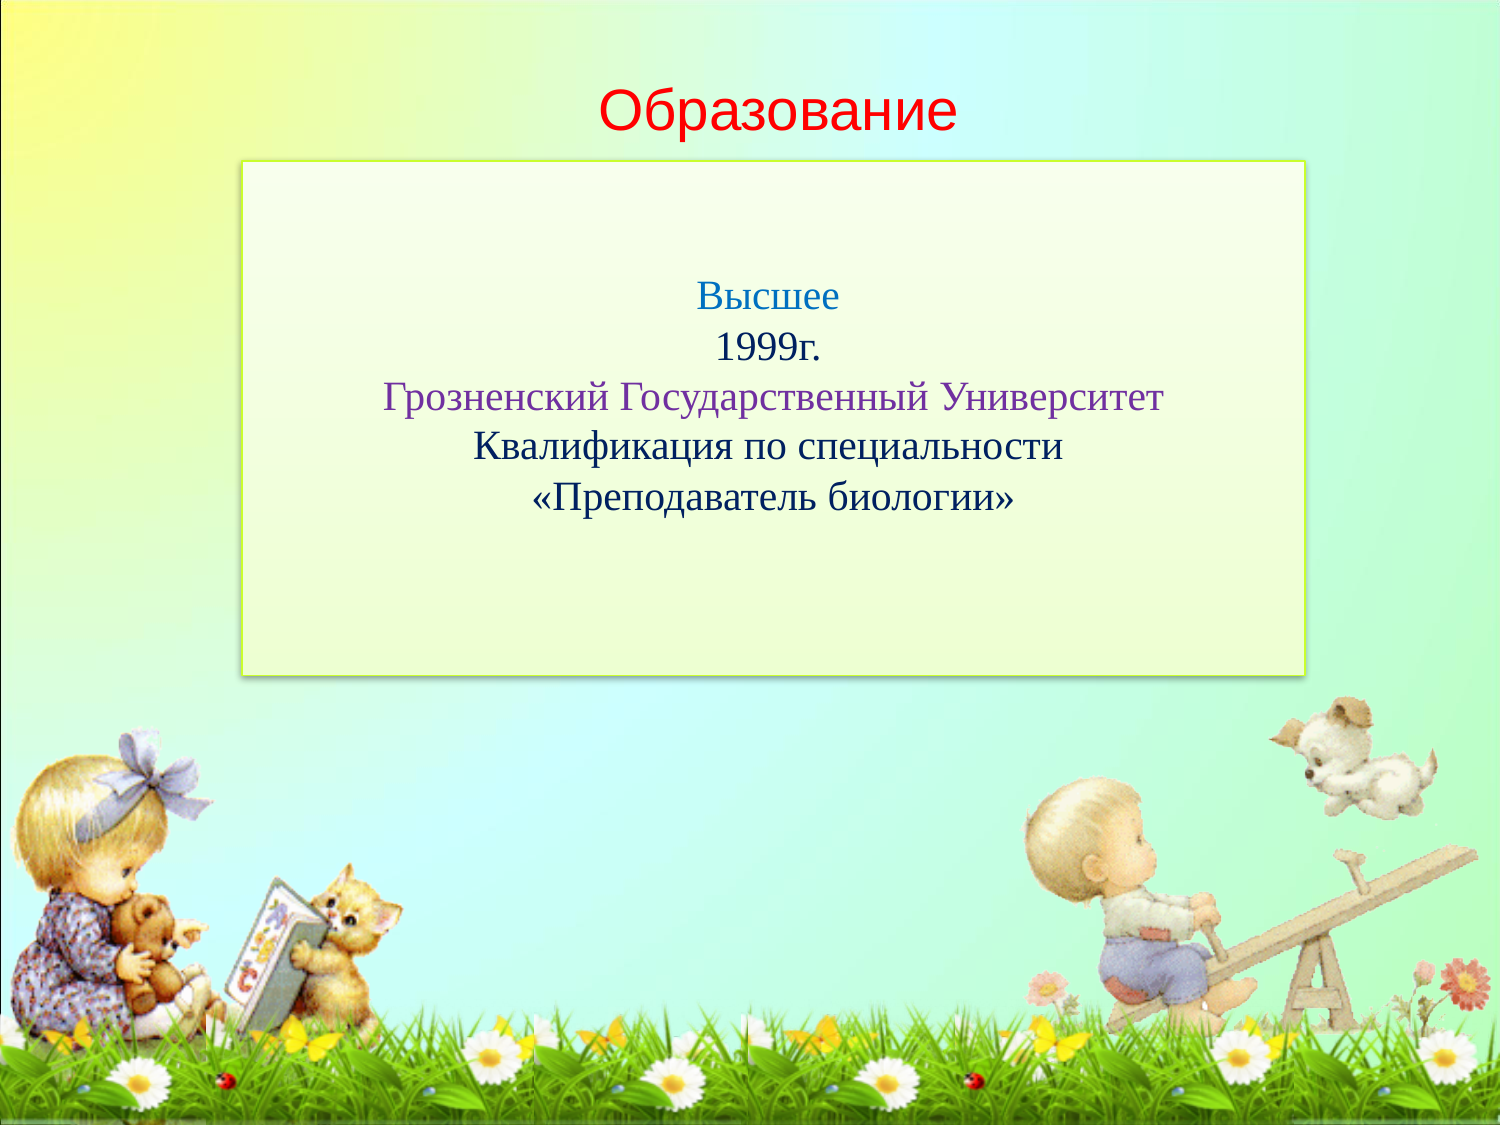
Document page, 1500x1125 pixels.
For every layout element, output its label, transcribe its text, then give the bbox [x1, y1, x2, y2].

text_box Высшее 1999г. Грозненский Государственный Университет Квалификация по специальности «Преподаватель биологии» [241, 160, 1306, 676]
picture [0, 0, 1500, 1125]
text_box Образование [301, 64, 1247, 150]
